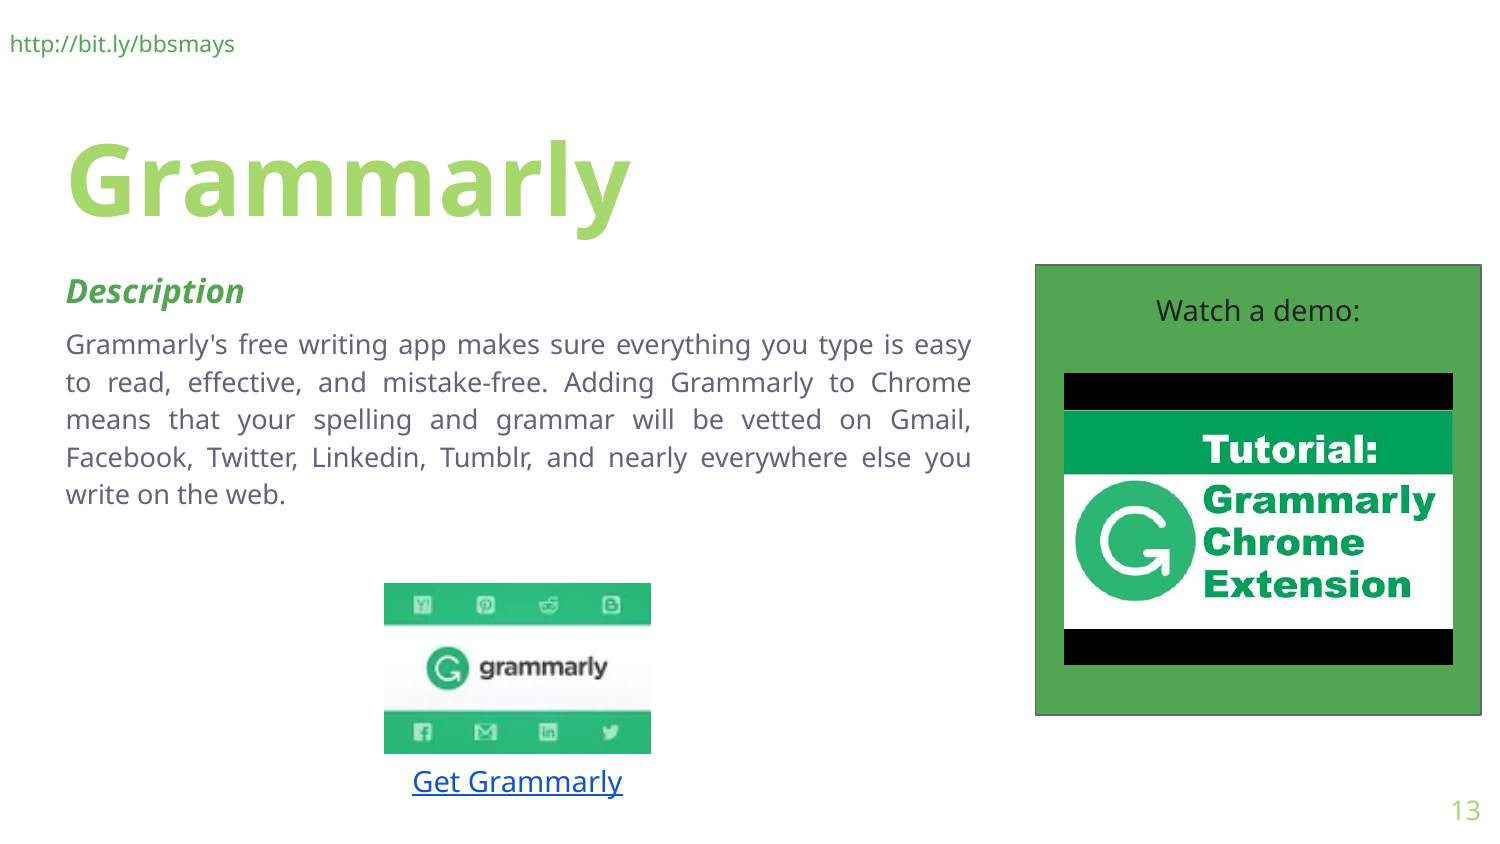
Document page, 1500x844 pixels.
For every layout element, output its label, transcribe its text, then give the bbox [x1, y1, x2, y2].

title Grammarly [65, 95, 1224, 237]
list Description Grammarly's free writing app makes sure everything you type is easy to read, effective, and mistake-free. Adding Grammarly to Chrome means that your spelling and grammar will be vetted on Gmail, Facebook, Twitter, Linkedin, Tumblr, and nearly everywhere else you write on the web. [65, 264, 972, 512]
slide_number ‹#› [1391, 779, 1482, 844]
picture [384, 583, 651, 754]
picture [1063, 373, 1453, 666]
text_box Get Grammarly [353, 747, 682, 832]
text_box [1035, 264, 1482, 716]
text_box Watch a demo: [1048, 277, 1469, 362]
list http://bit.ly/bbsmays [0, 25, 245, 96]
